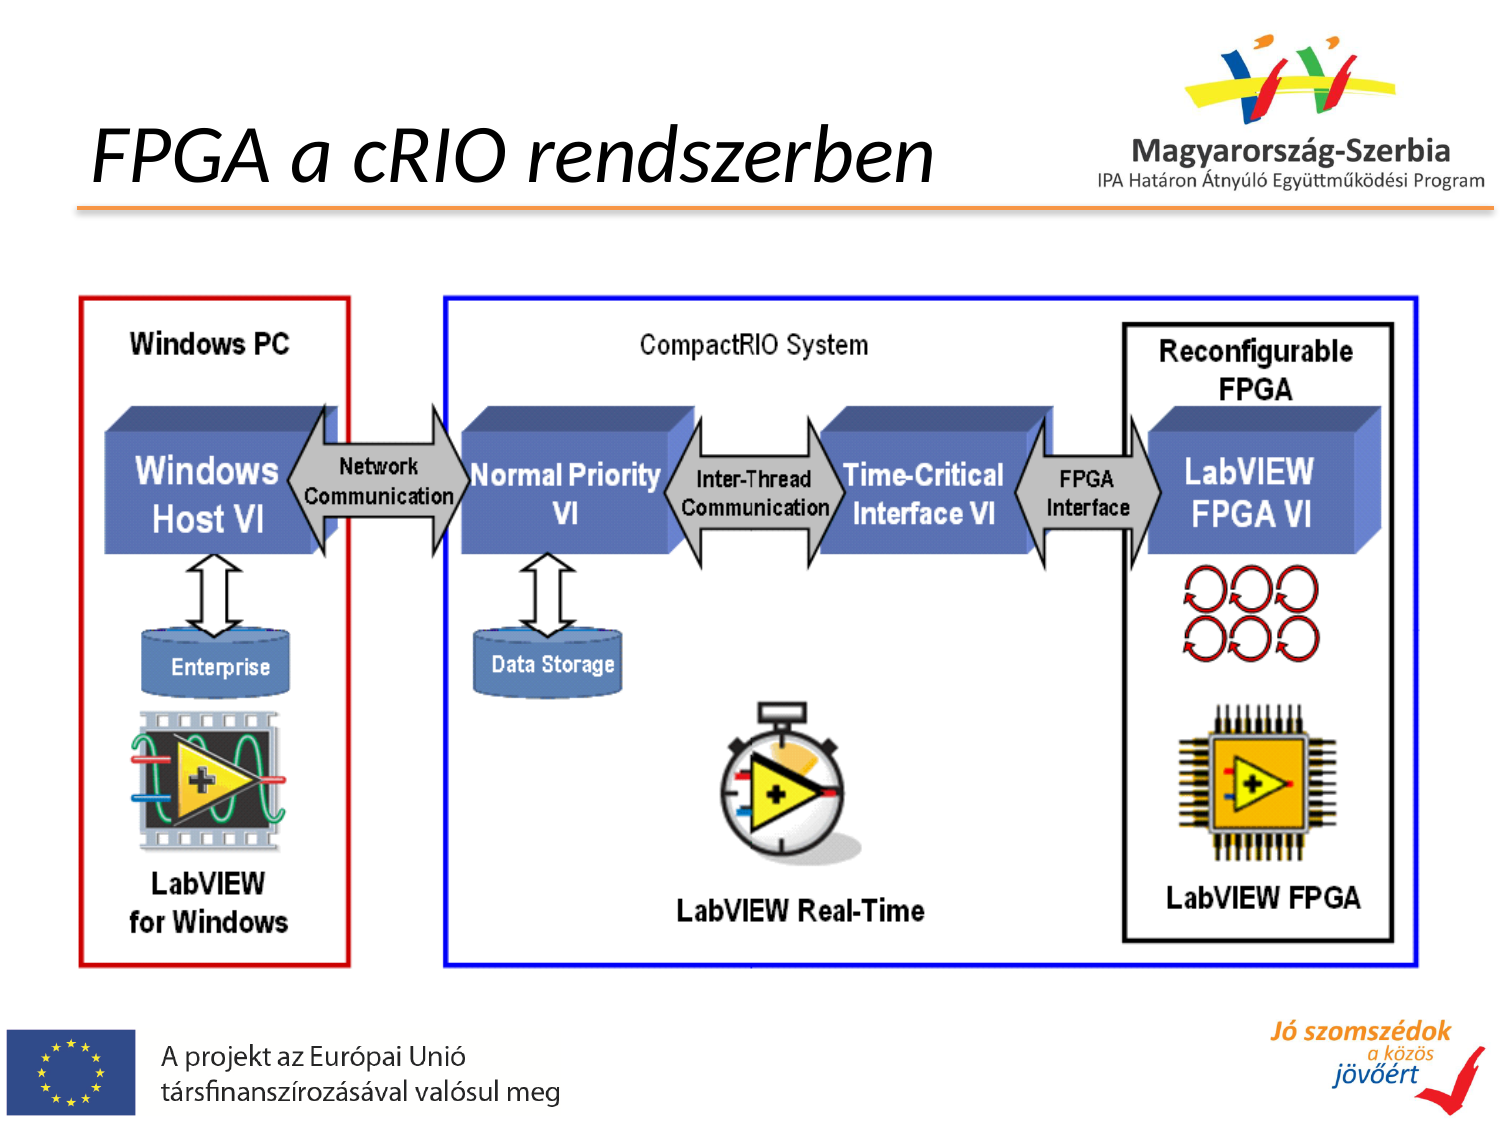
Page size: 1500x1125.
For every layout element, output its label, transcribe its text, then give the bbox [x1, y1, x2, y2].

title FPGA a cRIO rendszerben [75, 19, 1069, 207]
picture [1080, 28, 1497, 197]
picture [1266, 1009, 1495, 1119]
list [76, 287, 1427, 973]
picture [5, 1028, 561, 1116]
